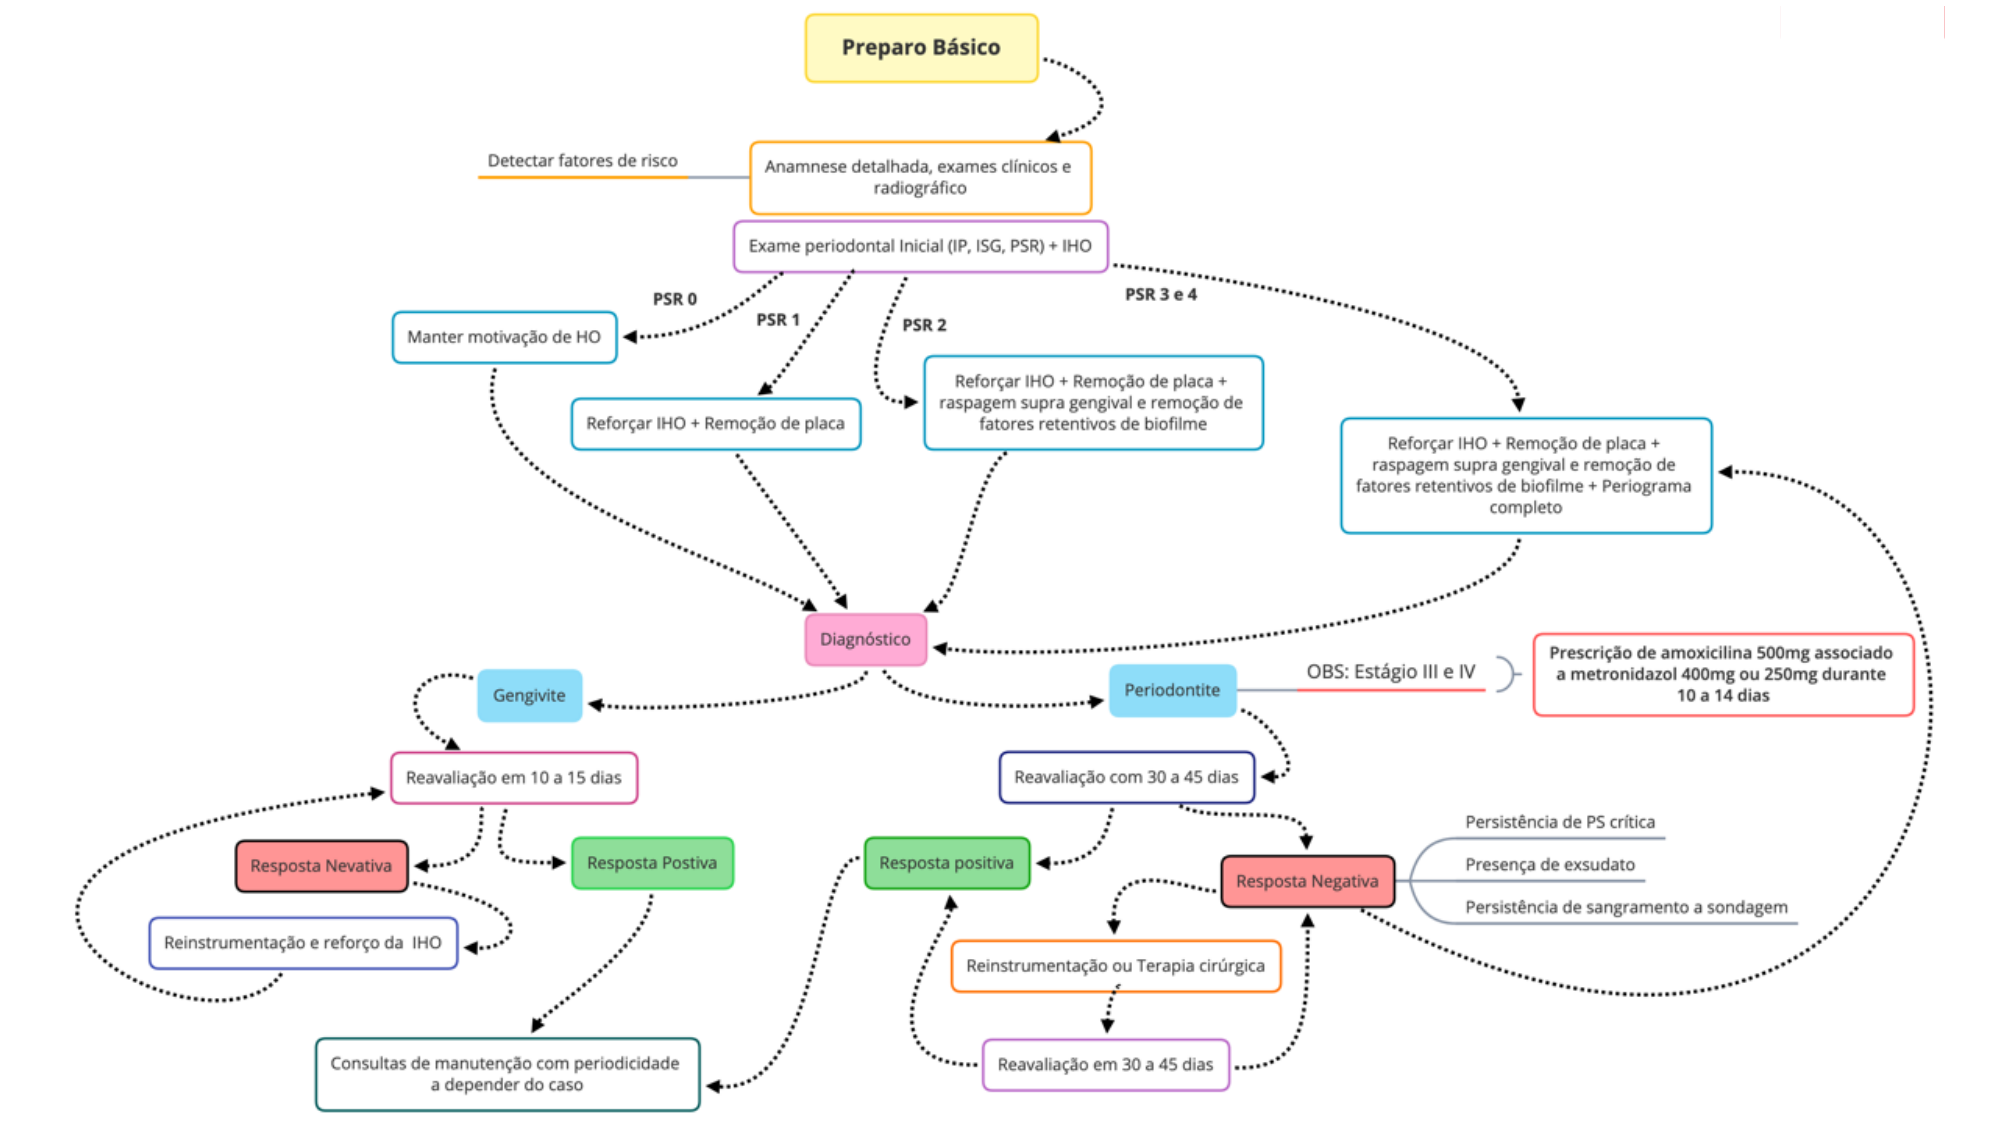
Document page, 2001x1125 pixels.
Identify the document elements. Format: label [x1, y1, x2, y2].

text_box [62, 0, 1945, 1125]
